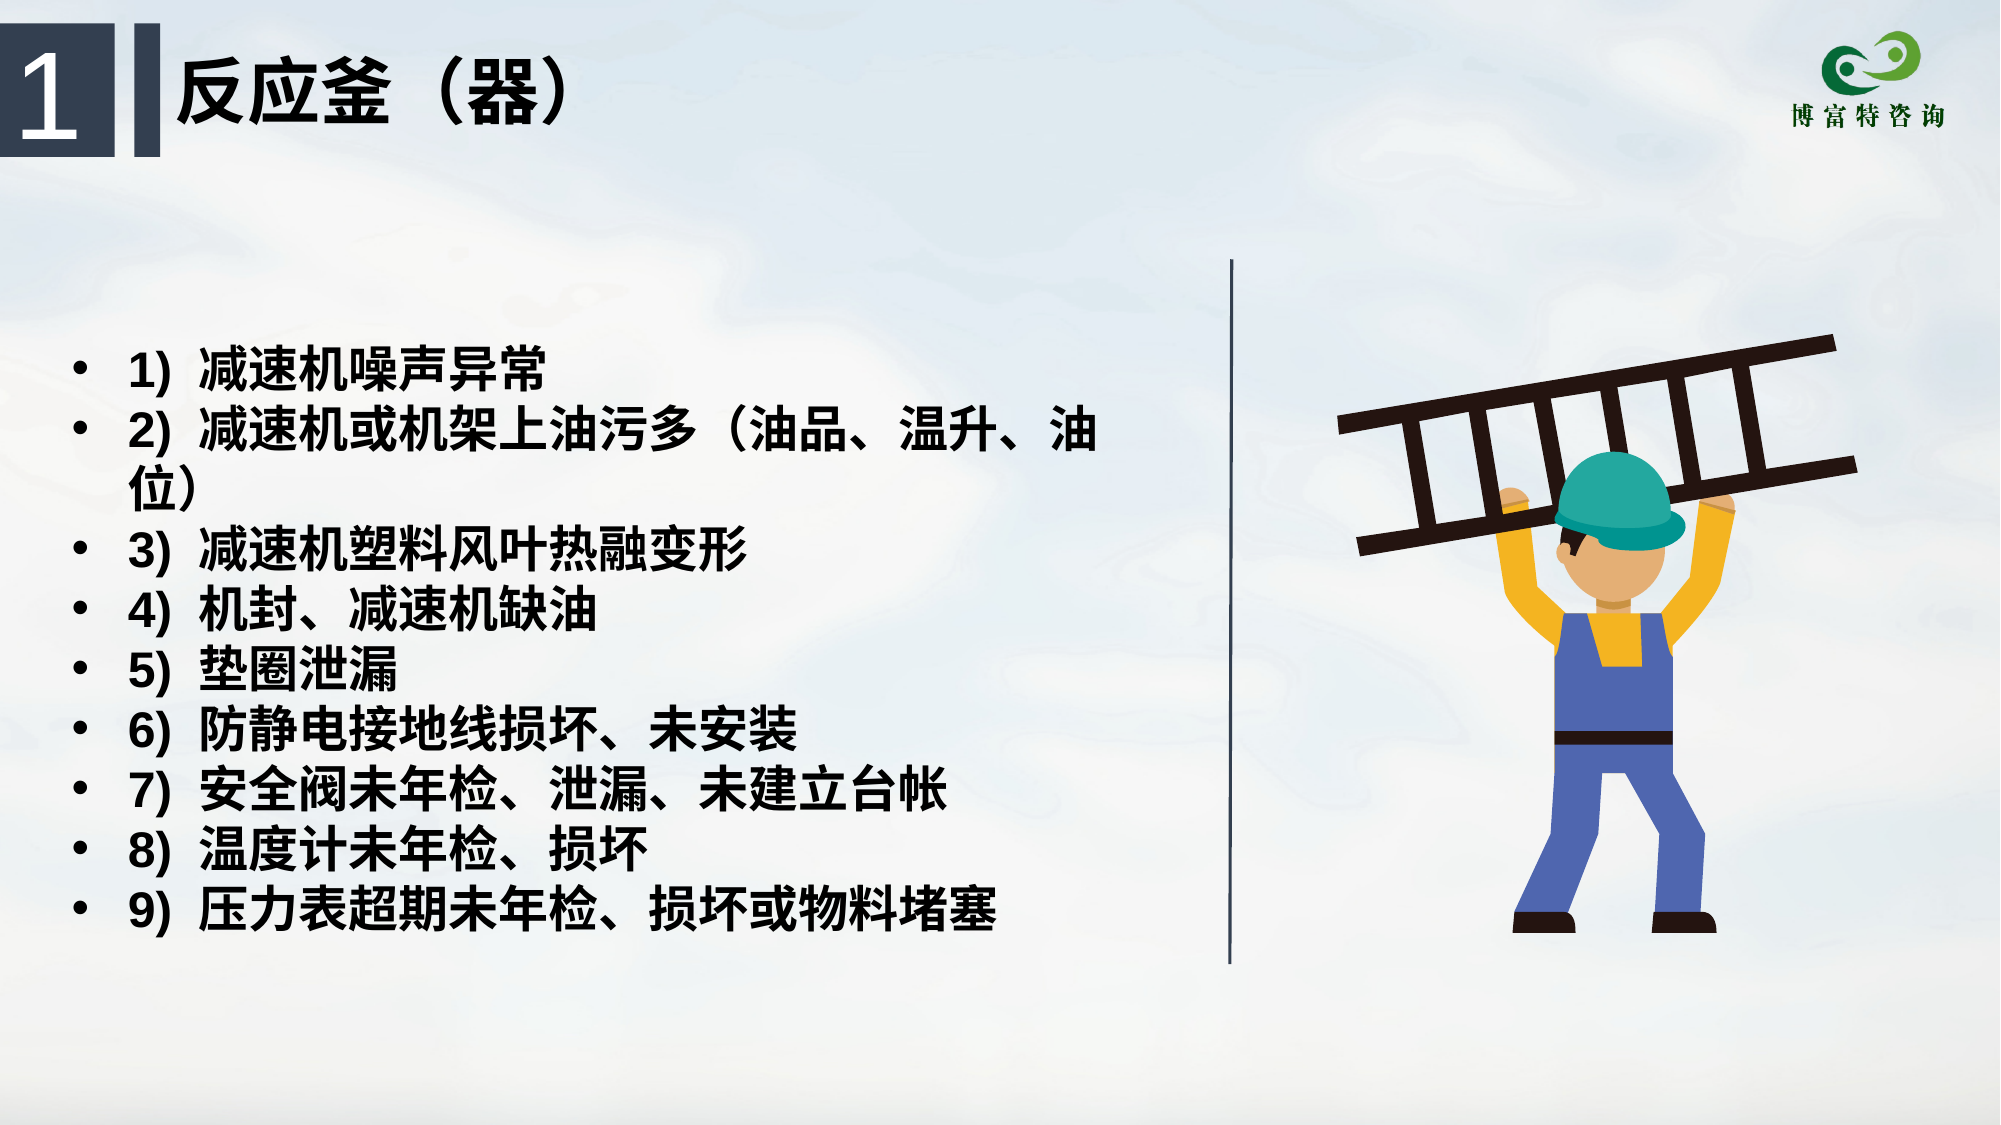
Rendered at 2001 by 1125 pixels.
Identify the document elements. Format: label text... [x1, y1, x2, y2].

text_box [1337, 333, 1858, 933]
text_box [0, 6, 115, 174]
text_box 1) 减速机噪声异常 2) 减速机或机架上油污多（油品、温升、油位） 3) 减速机塑料风叶热融变形 4) 机封、减速机缺油 5) 垫圈泄漏 6) 防静电接地线损坏、未安装 7) 安全阀未年检、泄漏、未建立台帐 8) 温度计未年检、损坏 9) 压力表超期未年检、损坏或物料堵塞 [56, 329, 1203, 945]
text_box 反应釜（器） [161, 38, 955, 141]
text_box [133, 22, 161, 158]
picture [0, 0, 2000, 1125]
